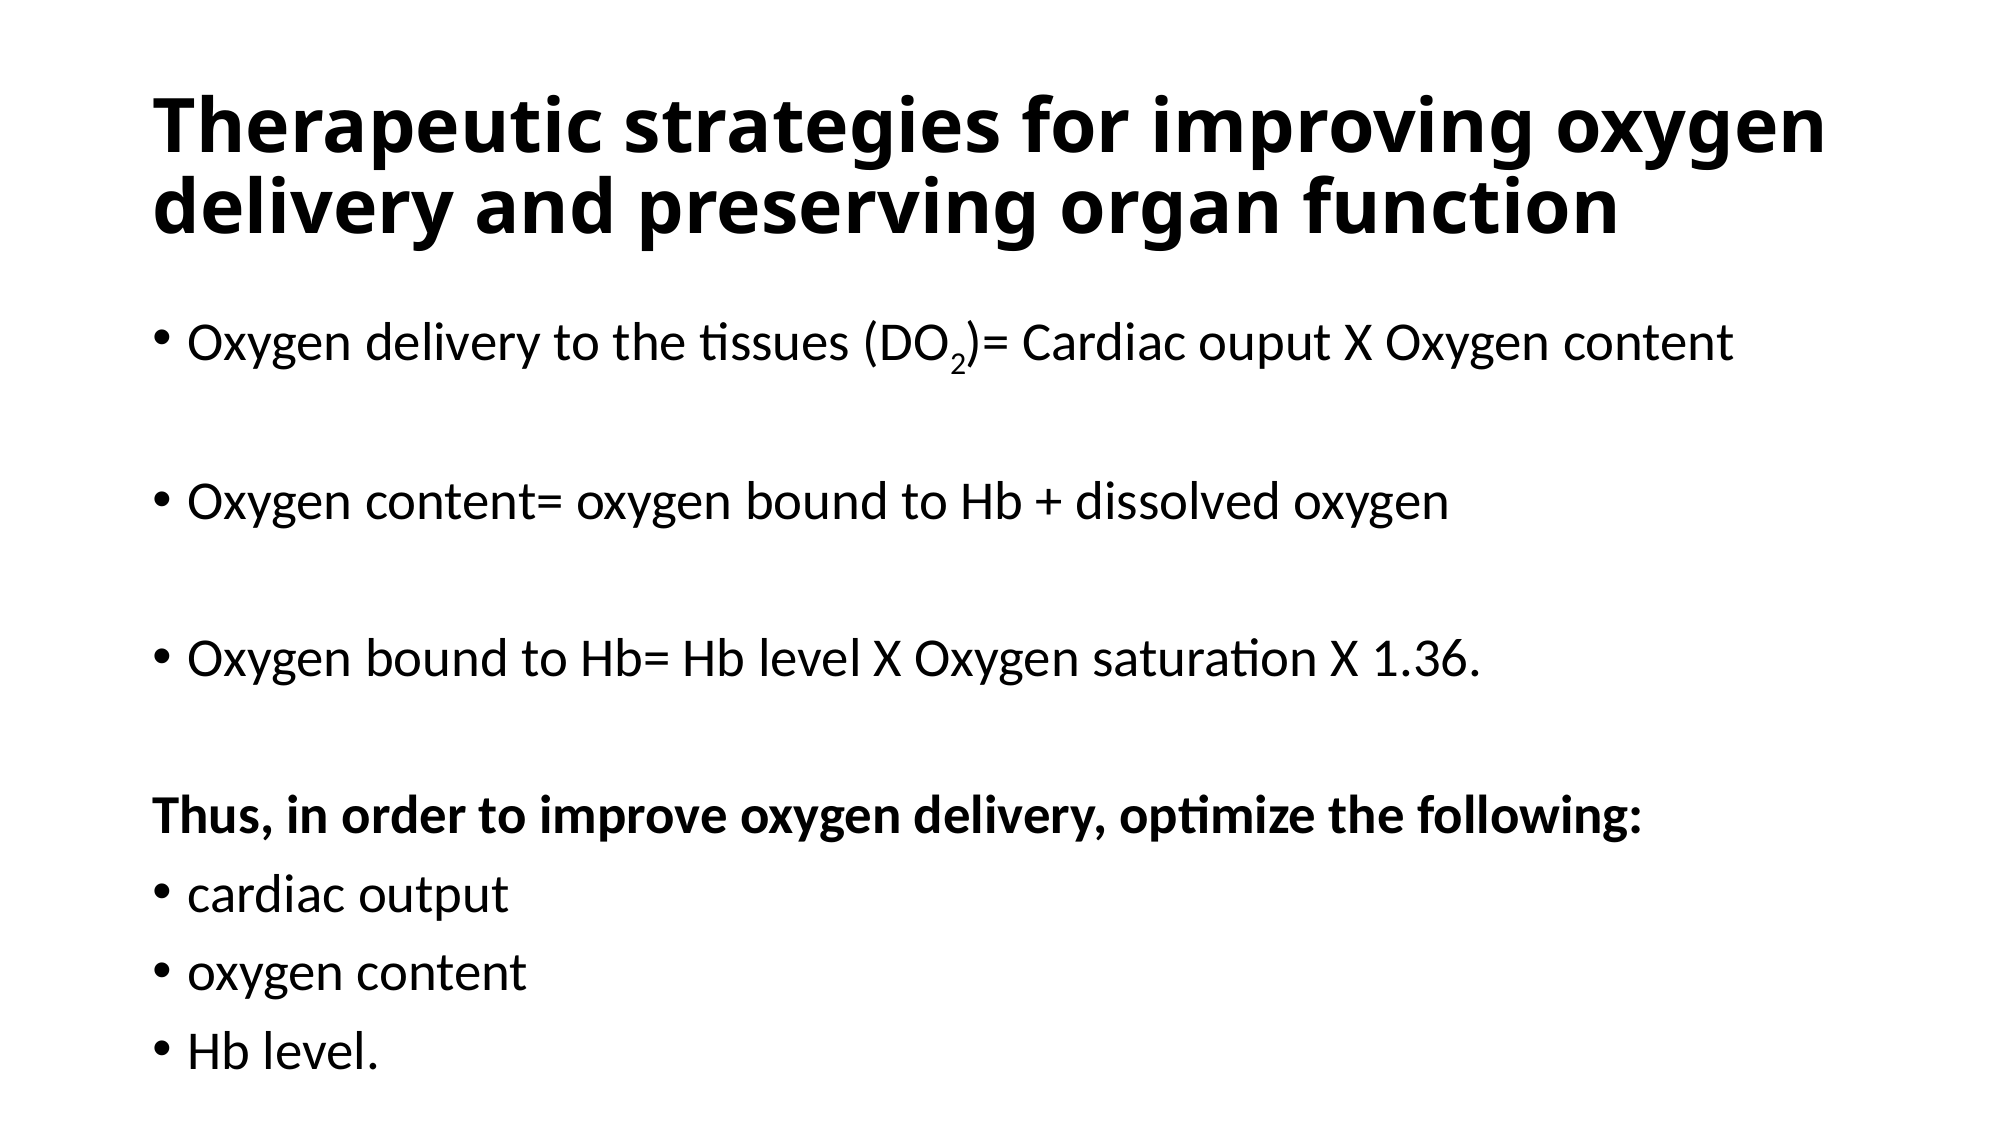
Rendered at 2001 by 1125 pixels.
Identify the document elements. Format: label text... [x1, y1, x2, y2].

list Oxygen delivery to the tissues (DO2)= Cardiac ouput X Oxygen content Oxygen content= oxygen bound to Hb + dissolved oxygen Oxygen bound to Hb= Hb level X Oxygen saturation X 1.36. Thus, in order to improve oxygen delivery, optimize the following: cardiac output oxygen content Hb level. [137, 299, 1863, 1097]
title Therapeutic strategies for improving oxygen delivery and preserving organ function [137, 59, 1863, 278]
